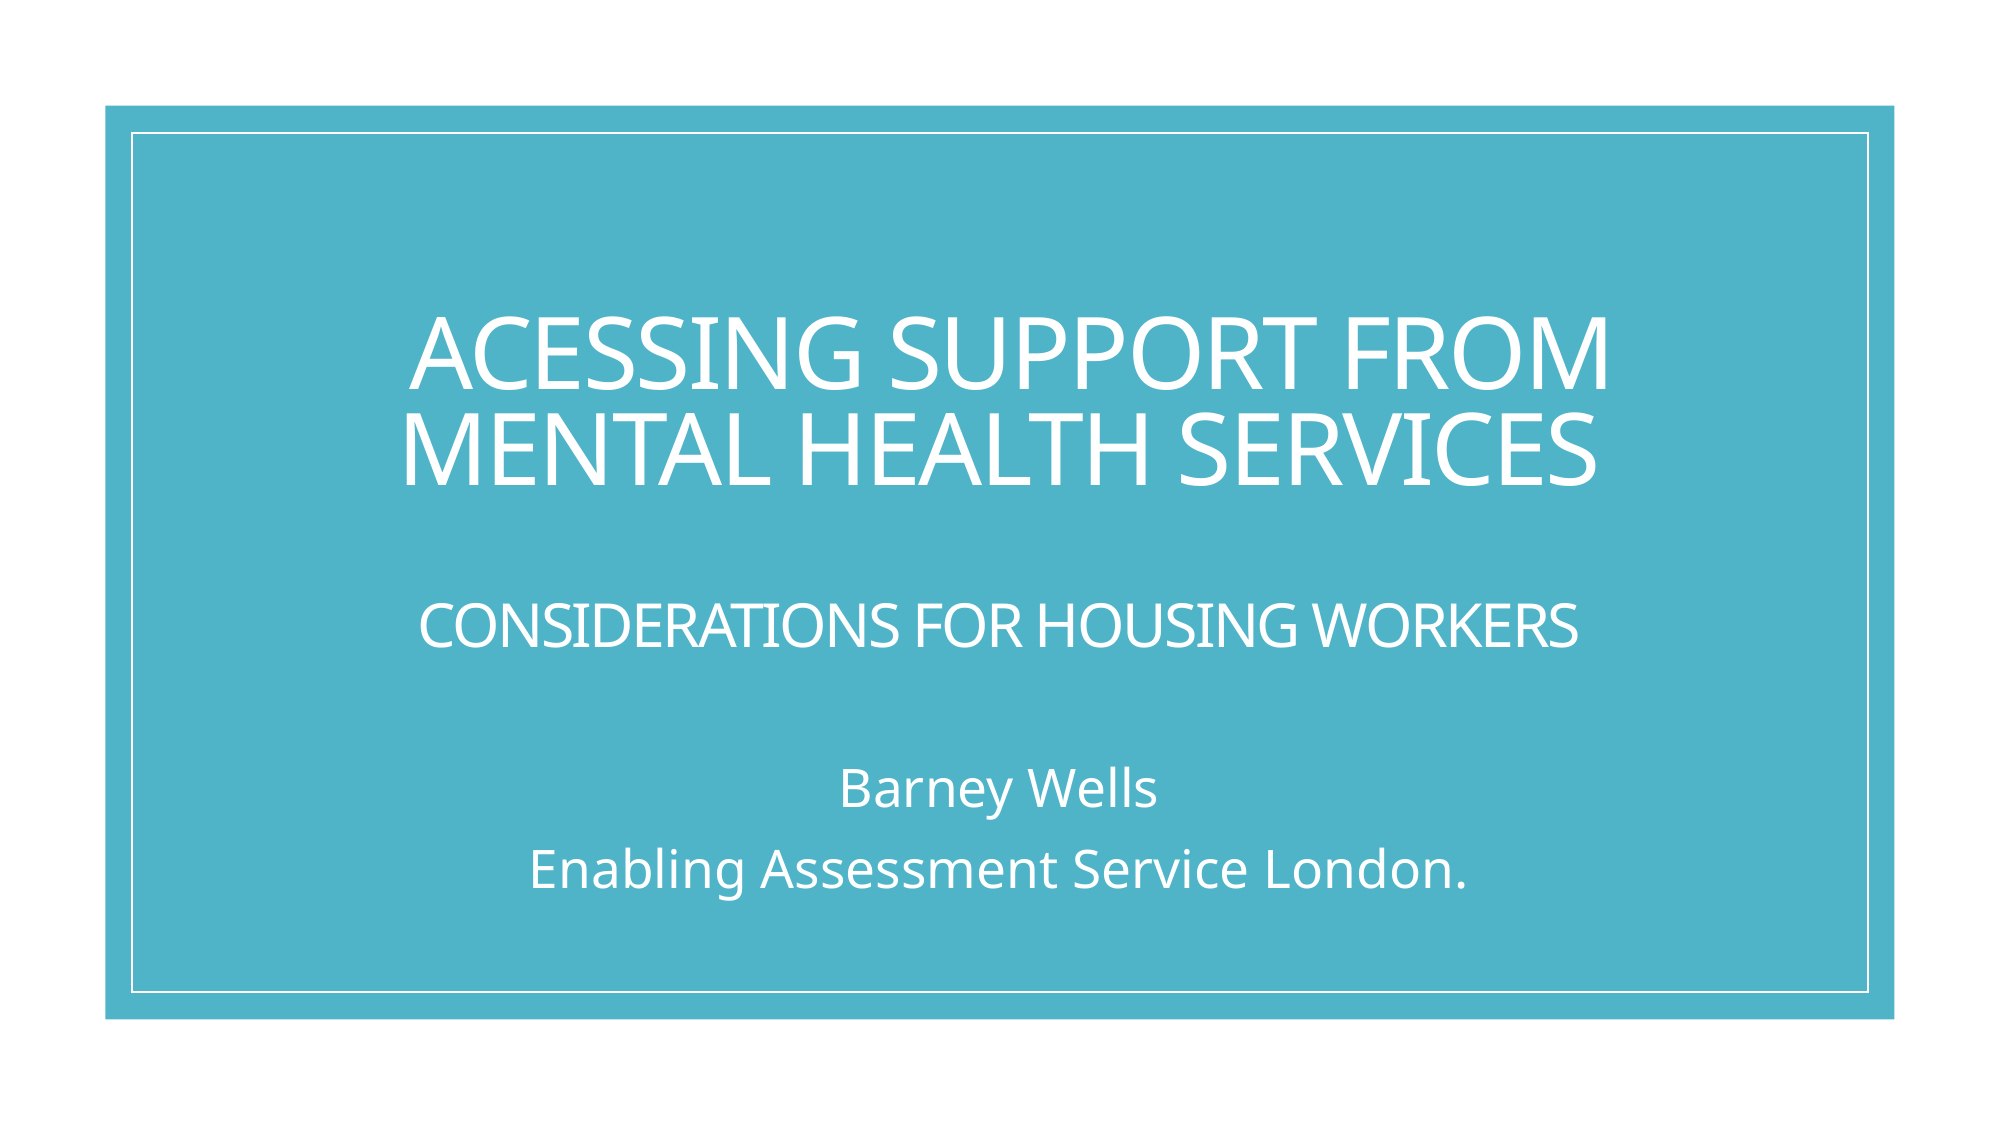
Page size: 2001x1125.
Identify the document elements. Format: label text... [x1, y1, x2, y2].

subtitle Barney Wells Enabling Assessment Service London. [211, 667, 1788, 909]
text_box [131, 132, 1869, 993]
title ACESSING SUPPORT FROM MENTAL HEALTH SERVICES CONSIDERATIONS FOR HOUSING WORKERS [211, 210, 1788, 667]
text_box [0, 0, 2000, 1125]
text_box [104, 104, 1895, 1020]
